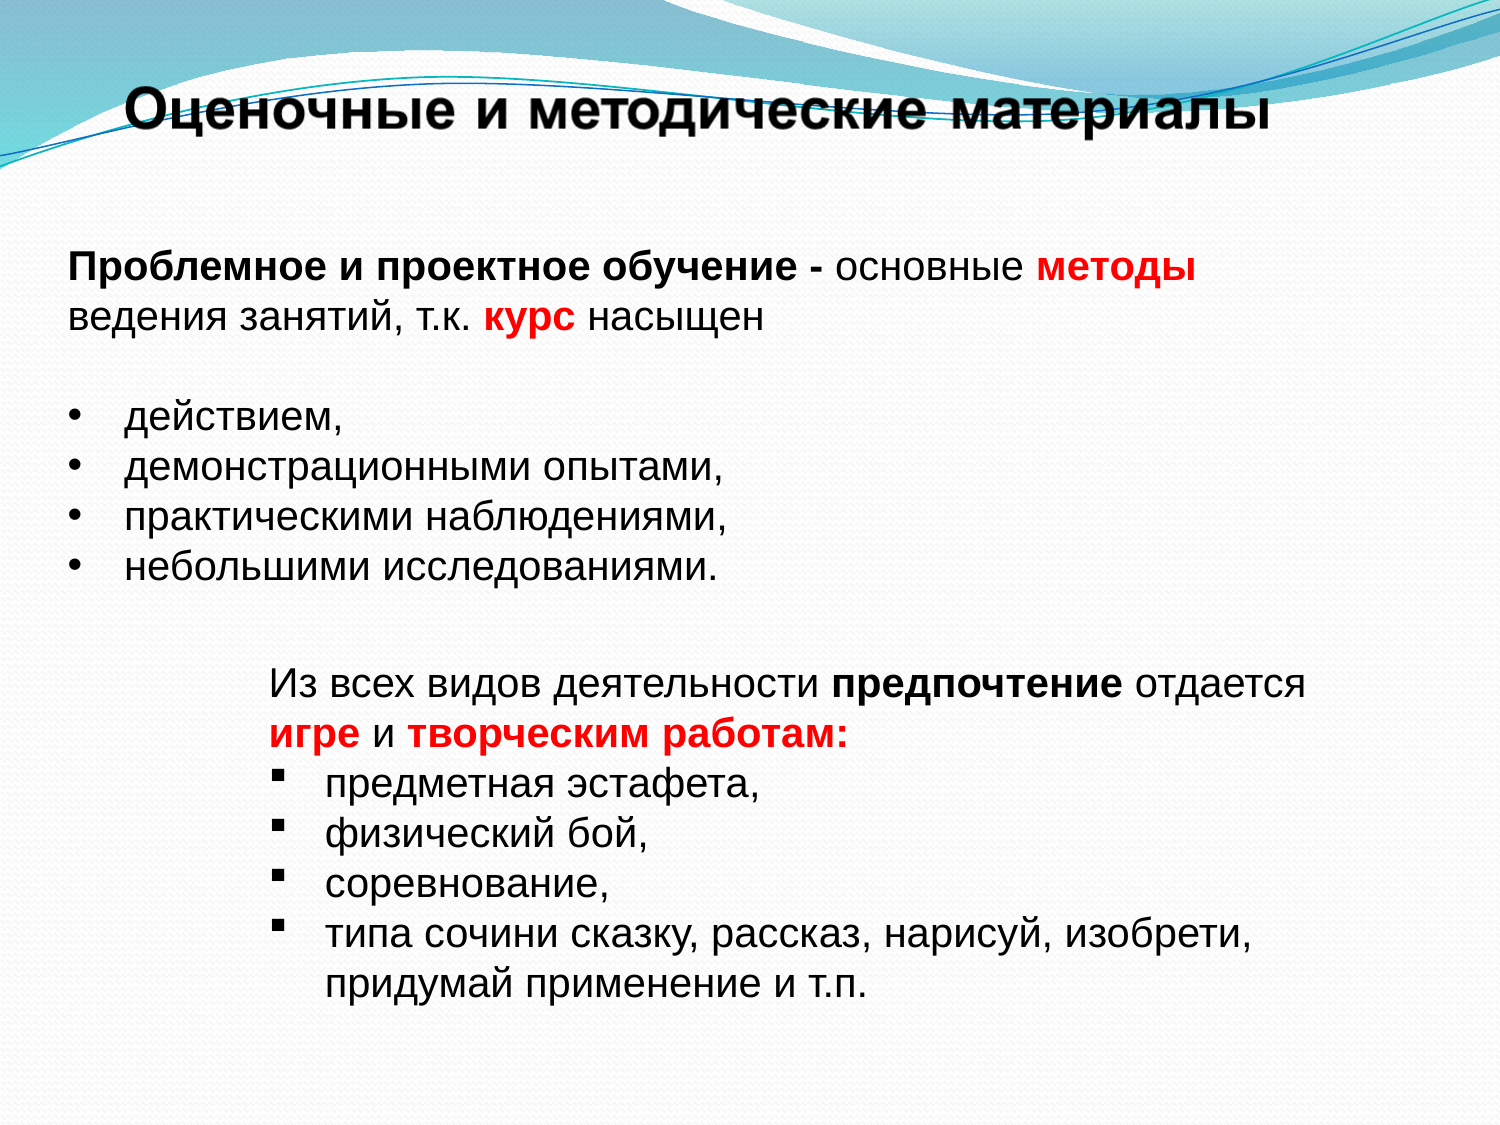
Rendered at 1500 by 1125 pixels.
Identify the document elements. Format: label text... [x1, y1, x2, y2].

picture [88, 54, 1307, 177]
text_box Из всех видов деятельности предпочтение отдается игре и творческим работам: предметная эстафета, физический бой, соревнование, типа сочини сказку, рассказ, нарисуй, изобрети, придумай применение и т.п. [253, 648, 1412, 1014]
text_box Проблемное и проектное обучение - основные методы ведения занятий, т.к. курс насыщен действием, демонстрационными опытами, практическими наблюдениями, небольшими исследованиями. [53, 231, 1247, 597]
